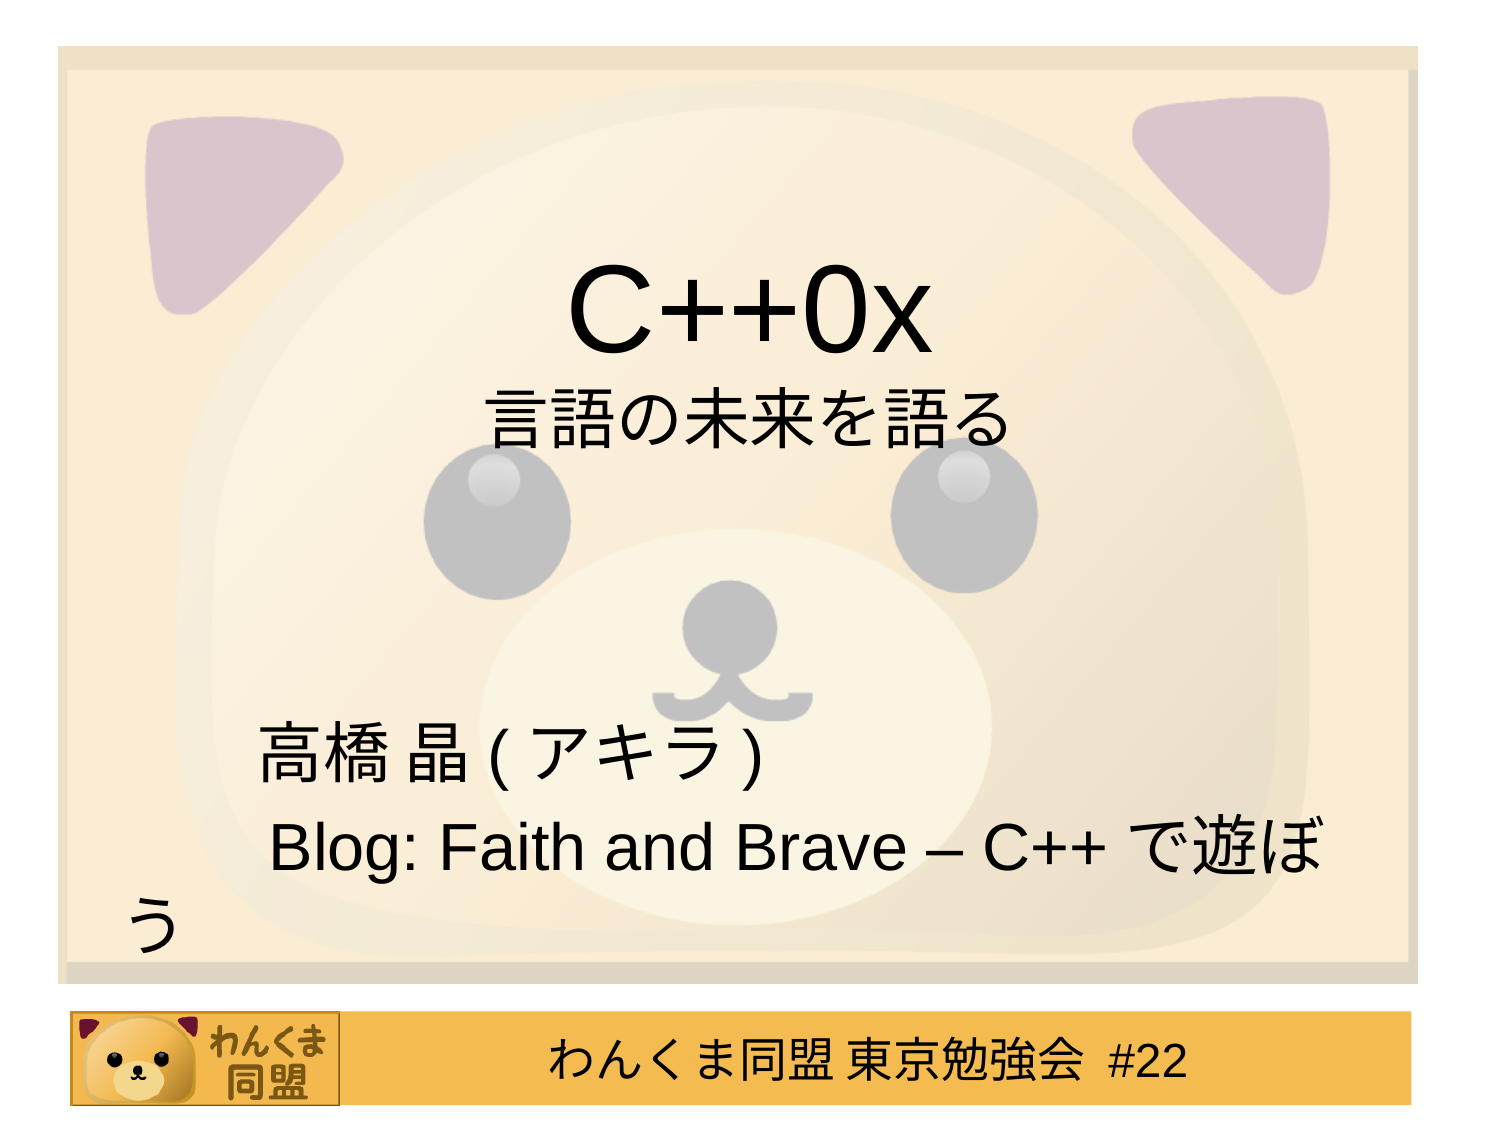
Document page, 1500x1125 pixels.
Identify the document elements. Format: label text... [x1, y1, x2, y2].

subtitle 高橋 晶(アキラ) Blog: Faith and Brave – C++で遊ぼう [105, 702, 1384, 903]
picture [58, 46, 1418, 984]
picture [70, 1011, 340, 1106]
title C++0x 言語の未来を語る [112, 187, 1388, 498]
